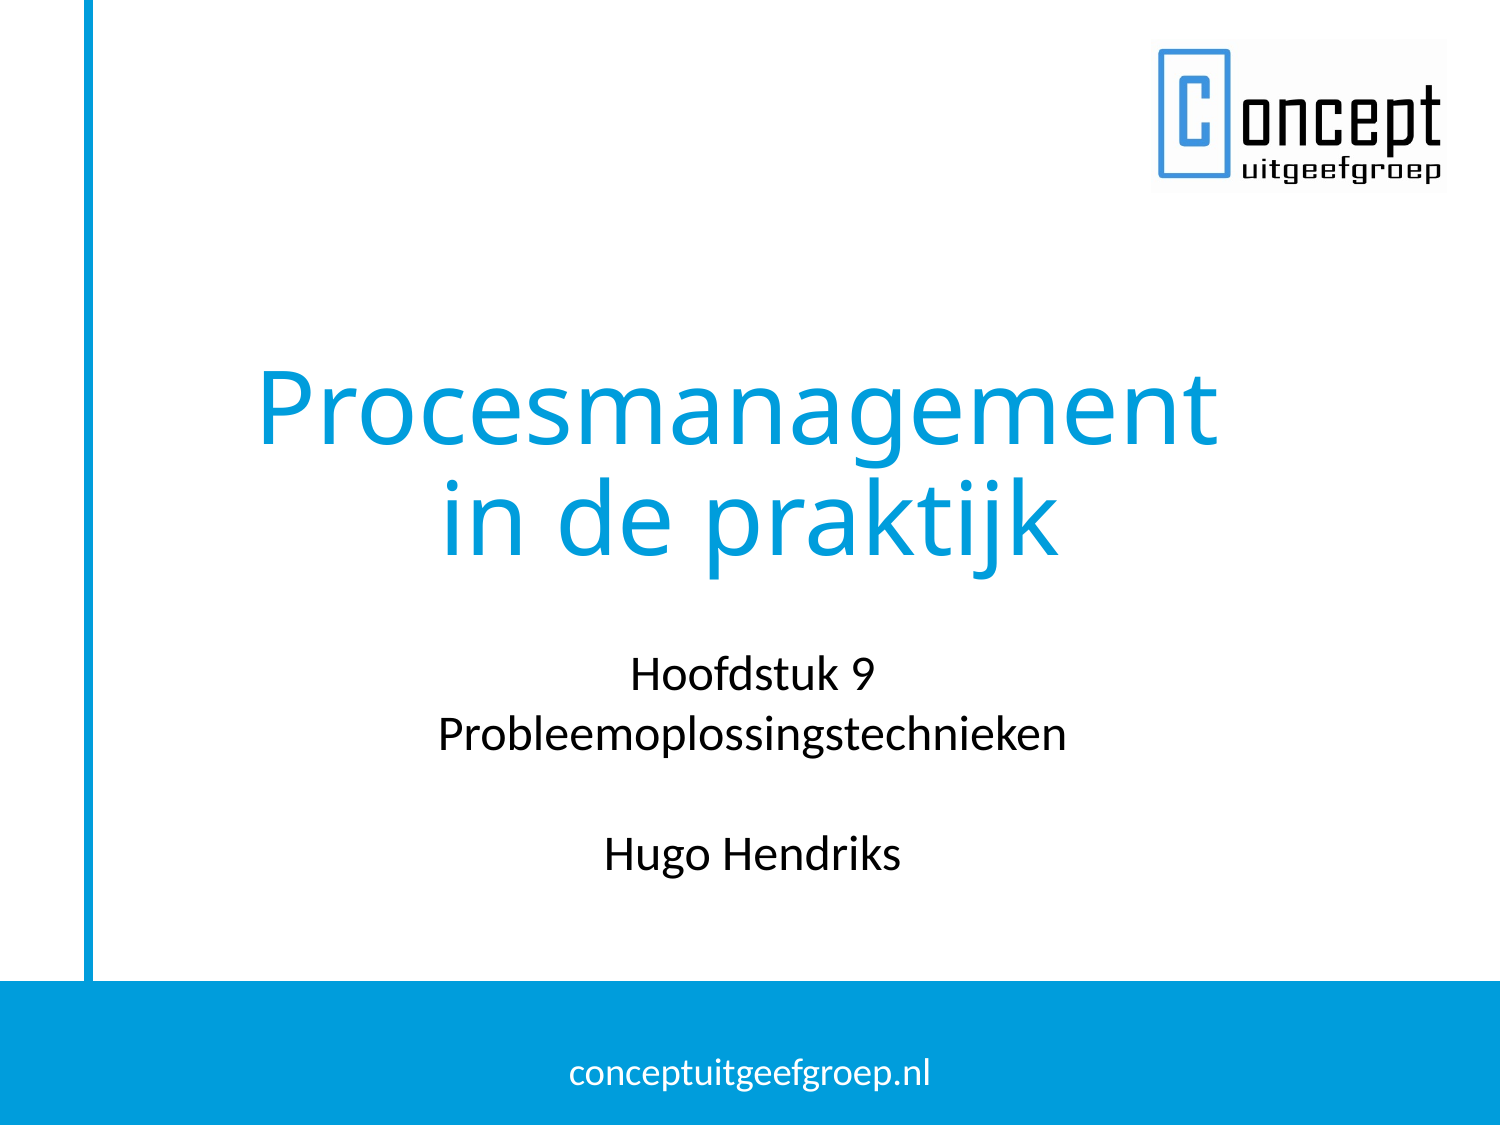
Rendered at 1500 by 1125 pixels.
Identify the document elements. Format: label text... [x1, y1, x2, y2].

text_box Hoofdstuk 9 Probleemoplossingstechnieken Hugo Hendriks [377, 633, 1128, 888]
text_box Procesmanagement in de praktijk [0, 349, 1500, 591]
picture [1151, 39, 1447, 193]
